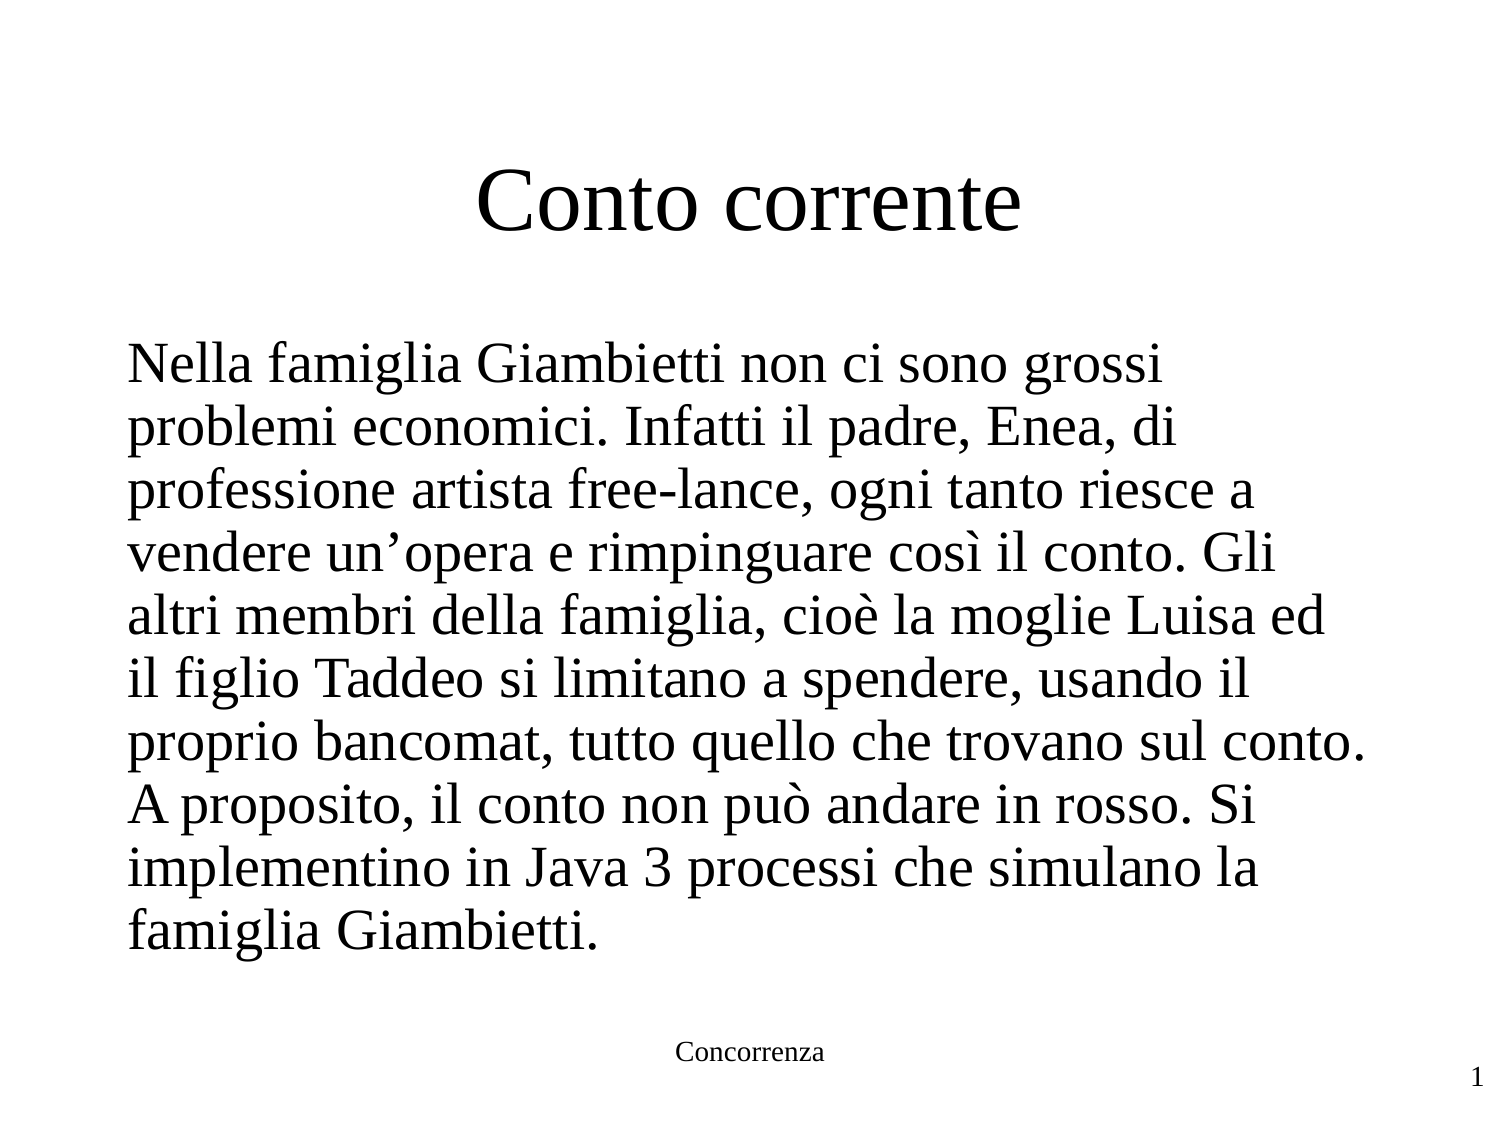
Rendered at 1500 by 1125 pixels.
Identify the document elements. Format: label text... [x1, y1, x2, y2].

title Conto corrente [112, 99, 1388, 288]
footer Concorrenza [512, 1024, 988, 1101]
list Nella famiglia Giambietti non ci sono grossi problemi economici. Infatti il padre, Enea, di professione artista free-lance, ogni tanto riesce a vendere un’opera e rimpinguare così il conto. Gli altri membri della famiglia, cioè la moglie Luisa ed il figlio Taddeo si limitano a spendere, usando il proprio bancomat, tutto quello che trovano sul conto. A proposito, il conto non può andare in rosso. Si implementino in Java 3 processi che simulano la famiglia Giambietti. [112, 324, 1388, 1000]
slide_number 1 [1187, 1049, 1500, 1125]
